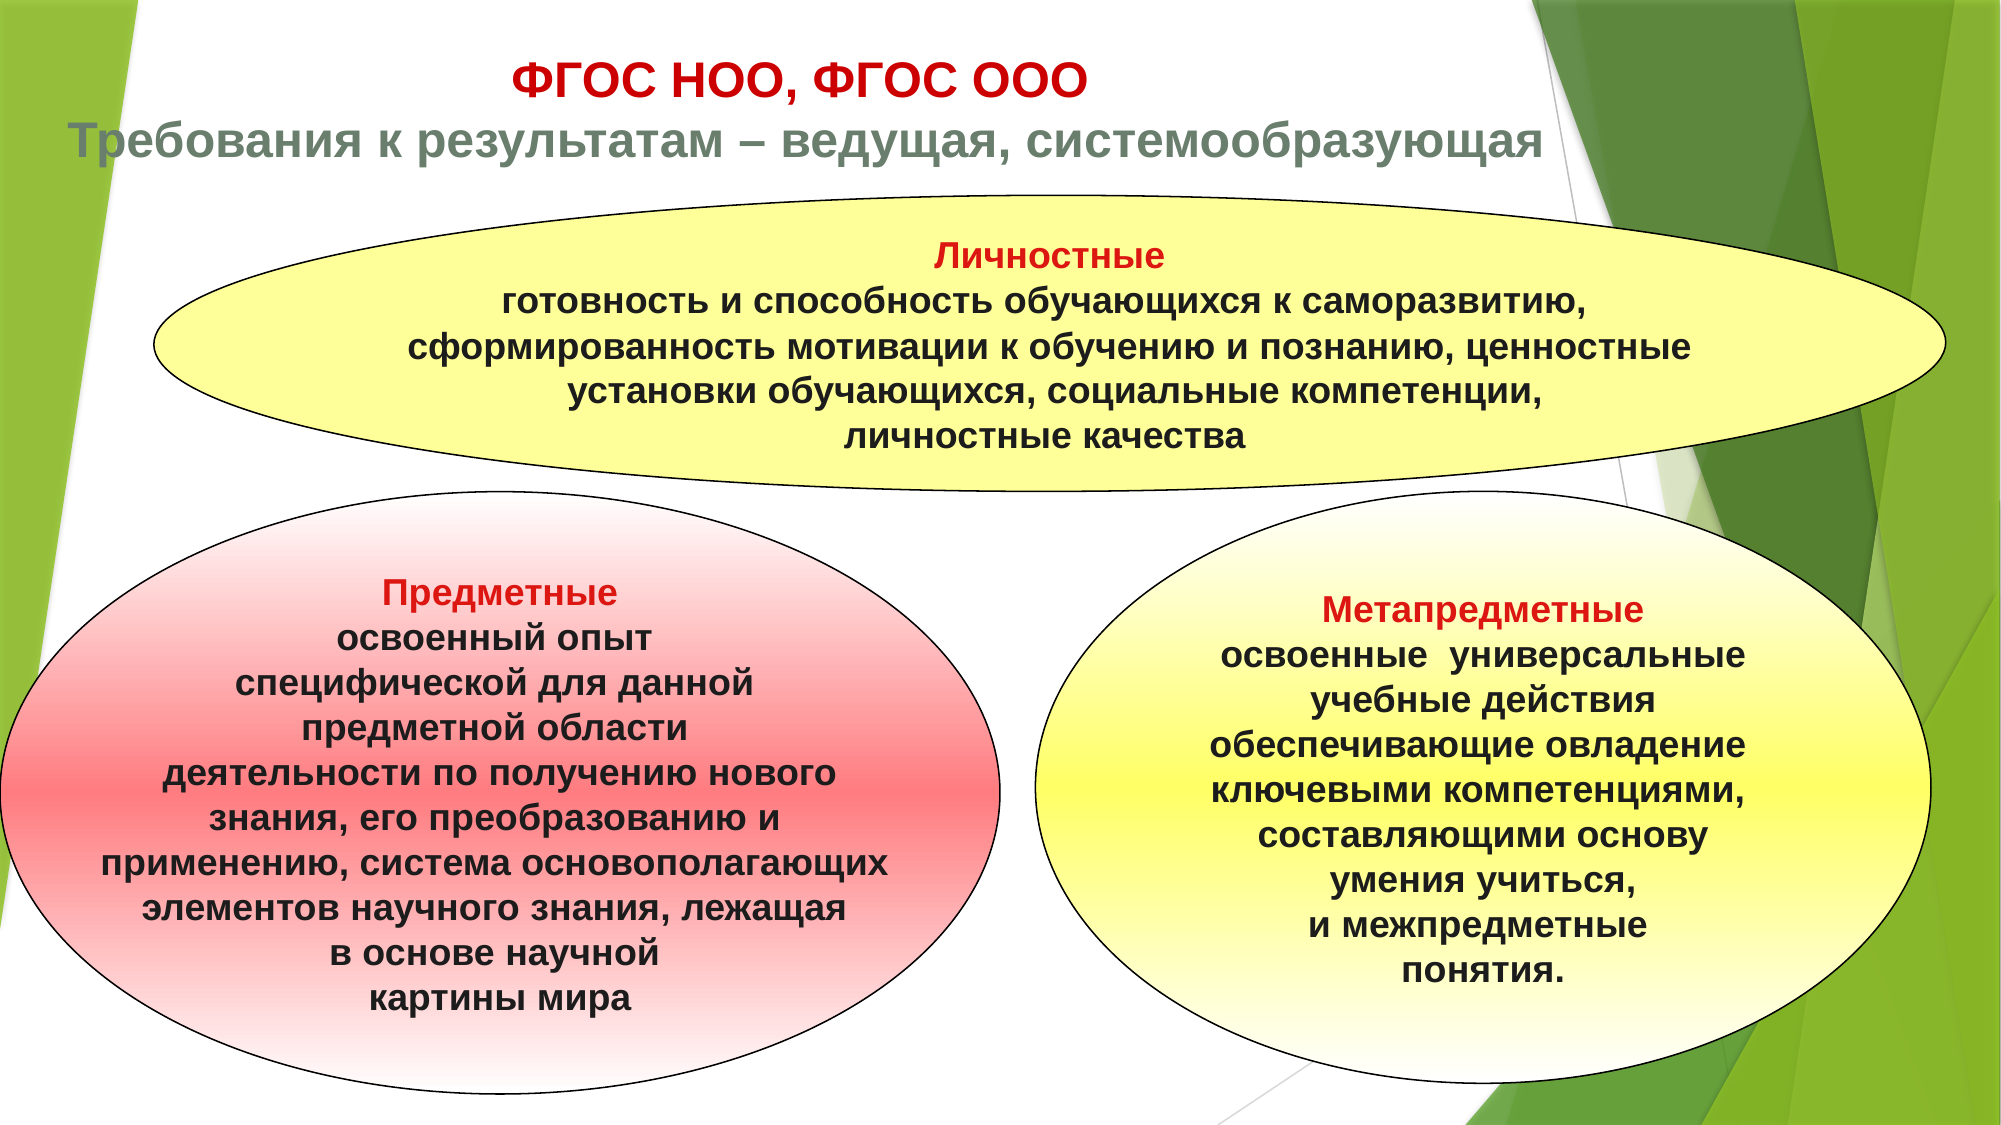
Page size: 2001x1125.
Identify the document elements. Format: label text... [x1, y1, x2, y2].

text_box Предметные освоенный опыт специфической для данной предметной области деятельности по получению нового знания, его преобразованию и применению, система основополагающих элементов научного знания, лежащая в основе научной картины мира [124, 992, 876, 1094]
text_box Метапредметные освоенные универсальные учебные действия обеспечивающие овладение ключевыми компетенциями, составляющими основу умения учиться, и межпредметные понятия. [1159, 992, 1807, 1084]
text_box Предметные освоенный опыт специфической для данной предметной области деятельности по получению нового знания, его преобразованию и применению, система основополагающих элементов научного знания, лежащая в основе научной картины мира [0, 491, 1000, 916]
text_box Метапредметные освоенные универсальные учебные действия обеспечивающие овладение ключевыми компетенциями, составляющими основу умения учиться, и межпредметные понятия. [1035, 491, 1931, 916]
text_box [0, 916, 2000, 992]
text_box ФГОС НОО, ФГОС ООО Требования к результатам – ведущая, системообразующая [52, 39, 1560, 175]
text_box Личностные готовность и способность обучающихся к саморазвитию, сформированность мотивации к обучению и познанию, ценностные установки обучающихся, социальные компетенции, личностные качества [153, 195, 1946, 492]
